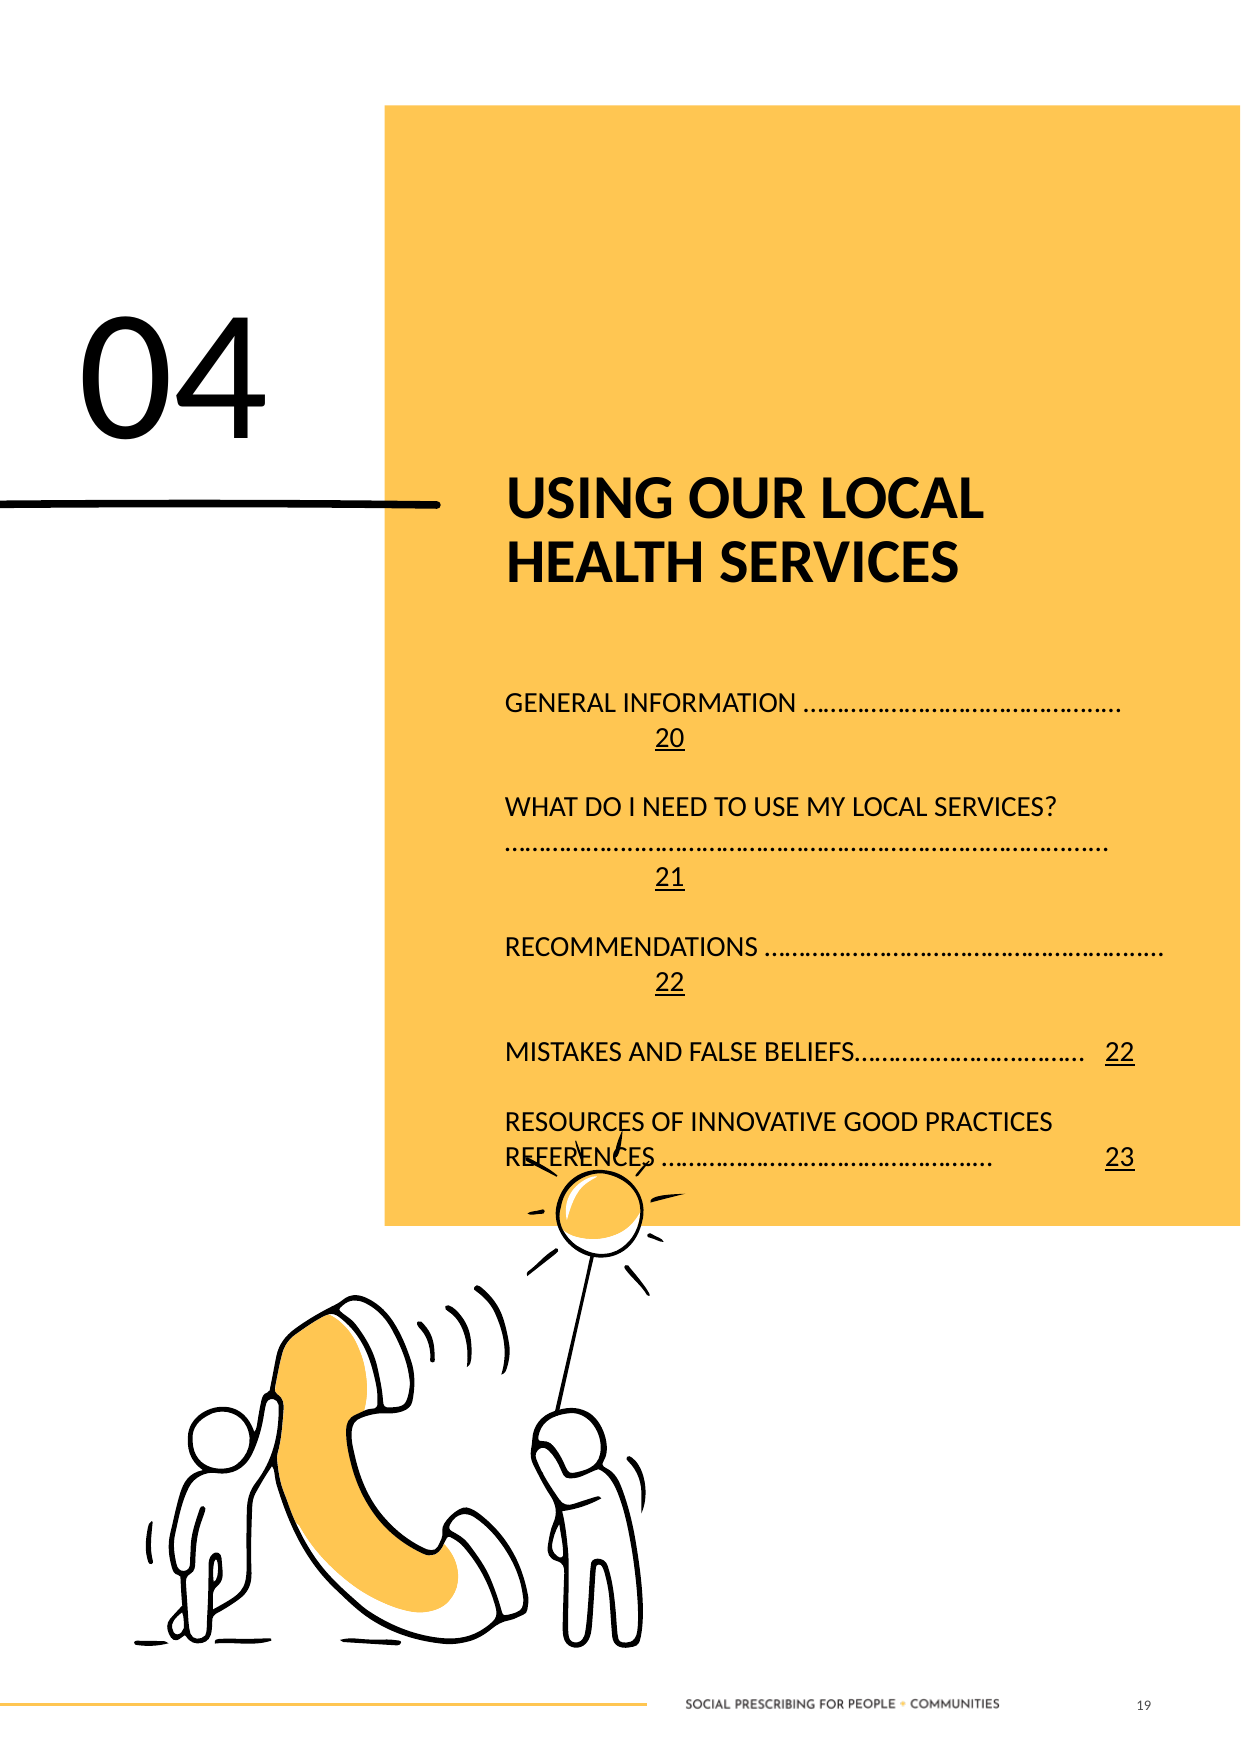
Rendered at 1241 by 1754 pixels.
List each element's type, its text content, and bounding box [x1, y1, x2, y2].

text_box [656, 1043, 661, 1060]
list GENERAL INFORMATION ……………………………………..… 20 WHAT DO I NEED TO USE MY LOCAL SERVICES? ………………..………………………………………………………...… 21 RECOMMENDATIONS ………………………………………………..… 22 MISTAKES AND FALSE BELIEFS…………………….……… 22 RESOURCES OF INNOVATIVE GOOD PRACTICES REFERENCES ……………………………………….… 23 [490, 675, 1210, 879]
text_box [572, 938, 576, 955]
list 04 [64, 268, 385, 493]
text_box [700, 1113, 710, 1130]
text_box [134, 1285, 646, 1648]
list USING OUR LOCAL HEALTH SERVICES [491, 464, 1076, 603]
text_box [507, 1126, 671, 1479]
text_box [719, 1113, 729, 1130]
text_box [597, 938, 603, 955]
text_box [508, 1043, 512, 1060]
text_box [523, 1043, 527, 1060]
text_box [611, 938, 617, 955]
slide_number 19 [1003, 1692, 1166, 1717]
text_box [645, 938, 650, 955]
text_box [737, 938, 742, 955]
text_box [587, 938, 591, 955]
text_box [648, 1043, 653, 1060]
picture [679, 1695, 1003, 1714]
